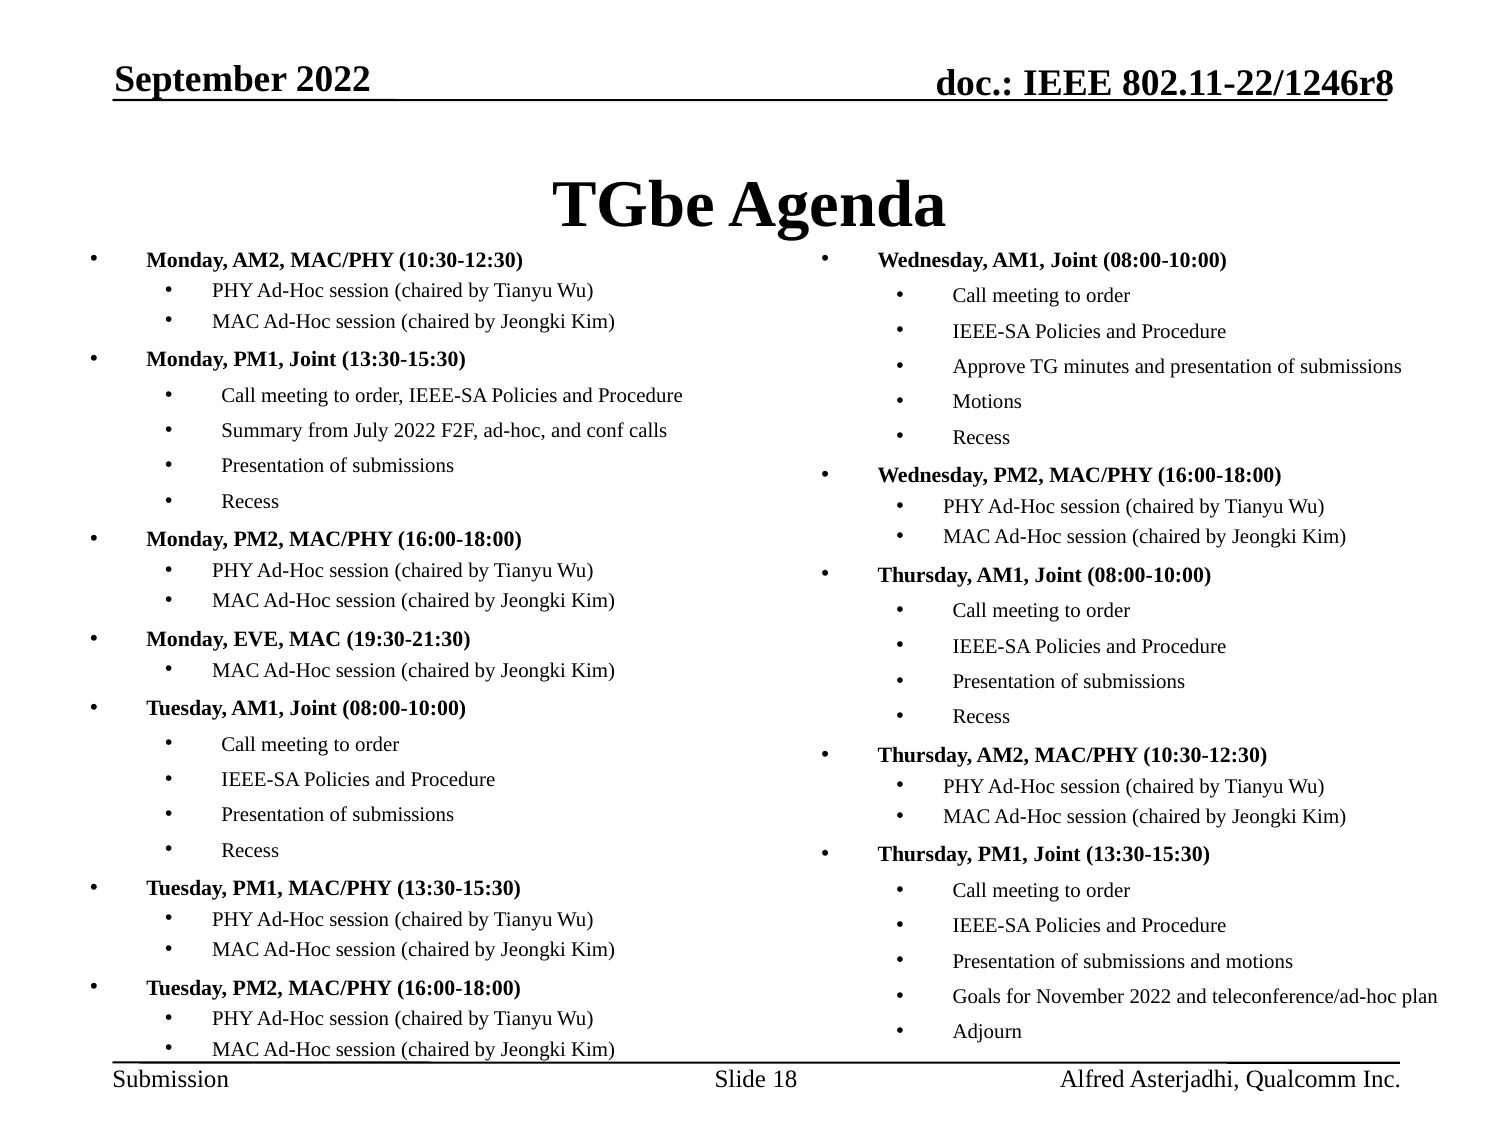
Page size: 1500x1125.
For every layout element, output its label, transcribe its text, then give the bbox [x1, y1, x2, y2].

title TGbe Agenda [112, 112, 1388, 237]
slide_number Slide 18 [712, 1061, 800, 1123]
text_box Wednesday, AM1, Joint (08:00-10:00) Call meeting to order IEEE-SA Policies and Procedure Approve TG minutes and presentation of submissions Motions Recess Wednesday, PM2, MAC/PHY (16:00-18:00) PHY Ad-Hoc session (chaired by Tianyu Wu) MAC Ad-Hoc session (chaired by Jeongki Kim) Thursday, AM1, Joint (08:00-10:00) Call meeting to order IEEE-SA Policies and Procedure Presentation of submissions Recess Thursday, AM2, MAC/PHY (10:30-12:30) PHY Ad-Hoc session (chaired by Tianyu Wu) MAC Ad-Hoc session (chaired by Jeongki Kim) Thursday, PM1, Joint (13:30-15:30) Call meeting to order IEEE-SA Policies and Procedure Presentation of submissions and motions Goals for November 2022 and teleconference/ad-hoc plan Adjourn [806, 237, 1500, 1050]
footer Alfred Asterjadhi, Qualcomm Inc. [878, 1061, 1402, 1093]
list Monday, AM2, MAC/PHY (10:30-12:30) PHY Ad-Hoc session (chaired by Tianyu Wu) MAC Ad-Hoc session (chaired by Jeongki Kim) Monday, PM1, Joint (13:30-15:30) Call meeting to order, IEEE-SA Policies and Procedure Summary from July 2022 F2F, ad-hoc, and conf calls Presentation of submissions Recess Monday, PM2, MAC/PHY (16:00-18:00) PHY Ad-Hoc session (chaired by Tianyu Wu) MAC Ad-Hoc session (chaired by Jeongki Kim) Monday, EVE, MAC (19:30-21:30) MAC Ad-Hoc session (chaired by Jeongki Kim) Tuesday, AM1, Joint (08:00-10:00) Call meeting to order IEEE-SA Policies and Procedure Presentation of submissions Recess Tuesday, PM1, MAC/PHY (13:30-15:30) PHY Ad-Hoc session (chaired by Tianyu Wu) MAC Ad-Hoc session (chaired by Jeongki Kim) Tuesday, PM2, MAC/PHY (16:00-18:00) PHY Ad-Hoc session (chaired by Tianyu Wu) MAC Ad-Hoc session (chaired by Jeongki Kim) [74, 237, 838, 1063]
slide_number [114, 54, 423, 100]
